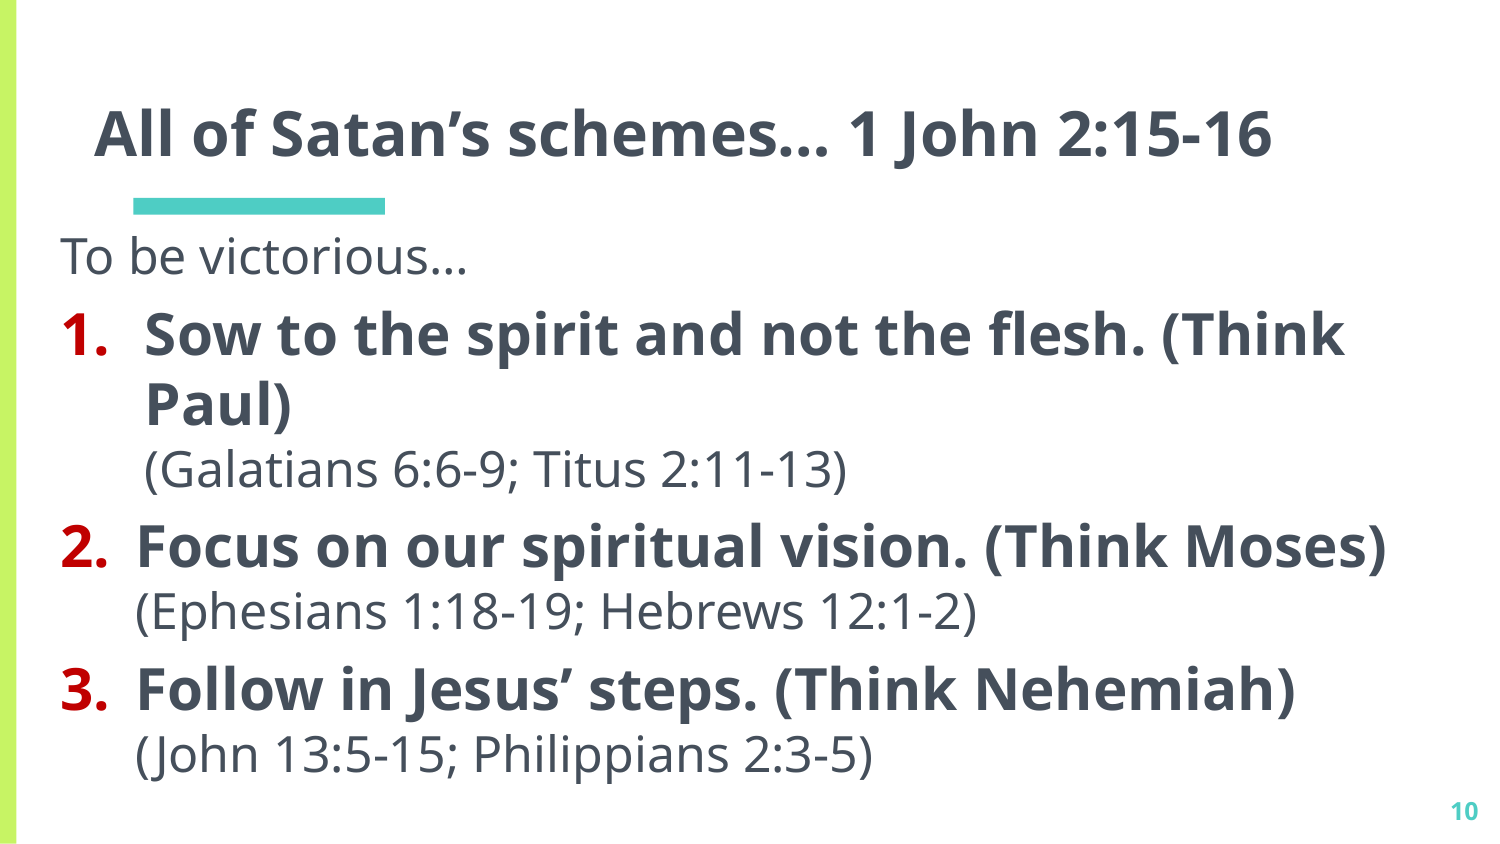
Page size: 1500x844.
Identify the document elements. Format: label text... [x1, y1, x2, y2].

title All of Satan’s schemes… 1 John 2:15-16 [79, 24, 1387, 184]
list To be victorious… Sow to the spirit and not the flesh. (Think Paul) (Galatians 6:6-9; Titus 2:11-13) Focus on our spiritual vision. (Think Moses) (Ephesians 1:18-19; Hebrews 12:1-2) Follow in Jesus’ steps. (Think Nehemiah) (John 13:5-15; Philippians 2:3-5) [33, 209, 1465, 781]
slide_number 10 [1403, 780, 1494, 832]
